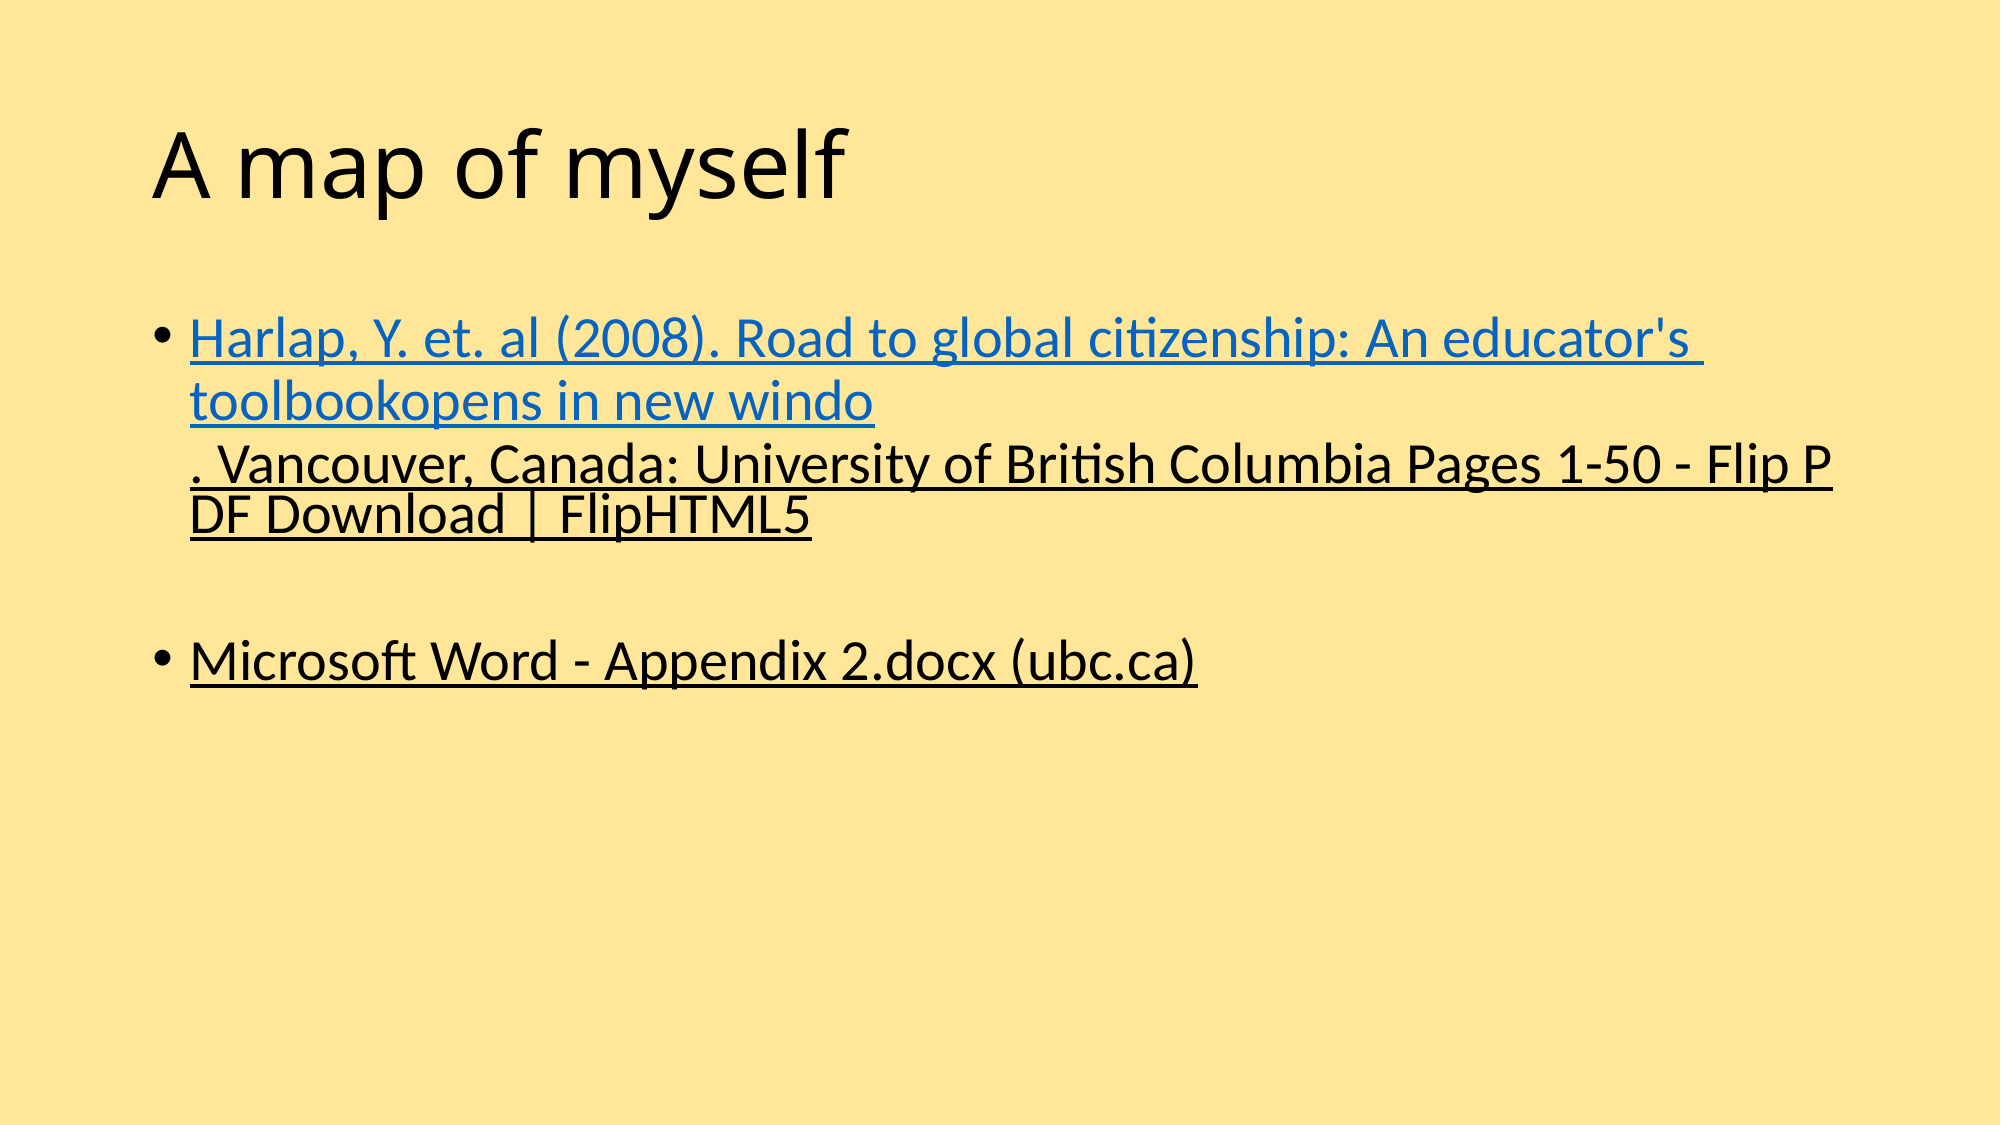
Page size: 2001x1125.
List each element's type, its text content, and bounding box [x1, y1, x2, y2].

list Harlap, Y. et. al (2008). Road to global citizenship: An educator's toolbookopens in new windo. Vancouver, Canada: University of British Columbia Pages 1-50 - Flip PDF Download | FlipHTML5 Microsoft Word - Appendix 2.docx (ubc.ca) [137, 299, 1863, 1014]
title A map of myself [137, 59, 1863, 278]
